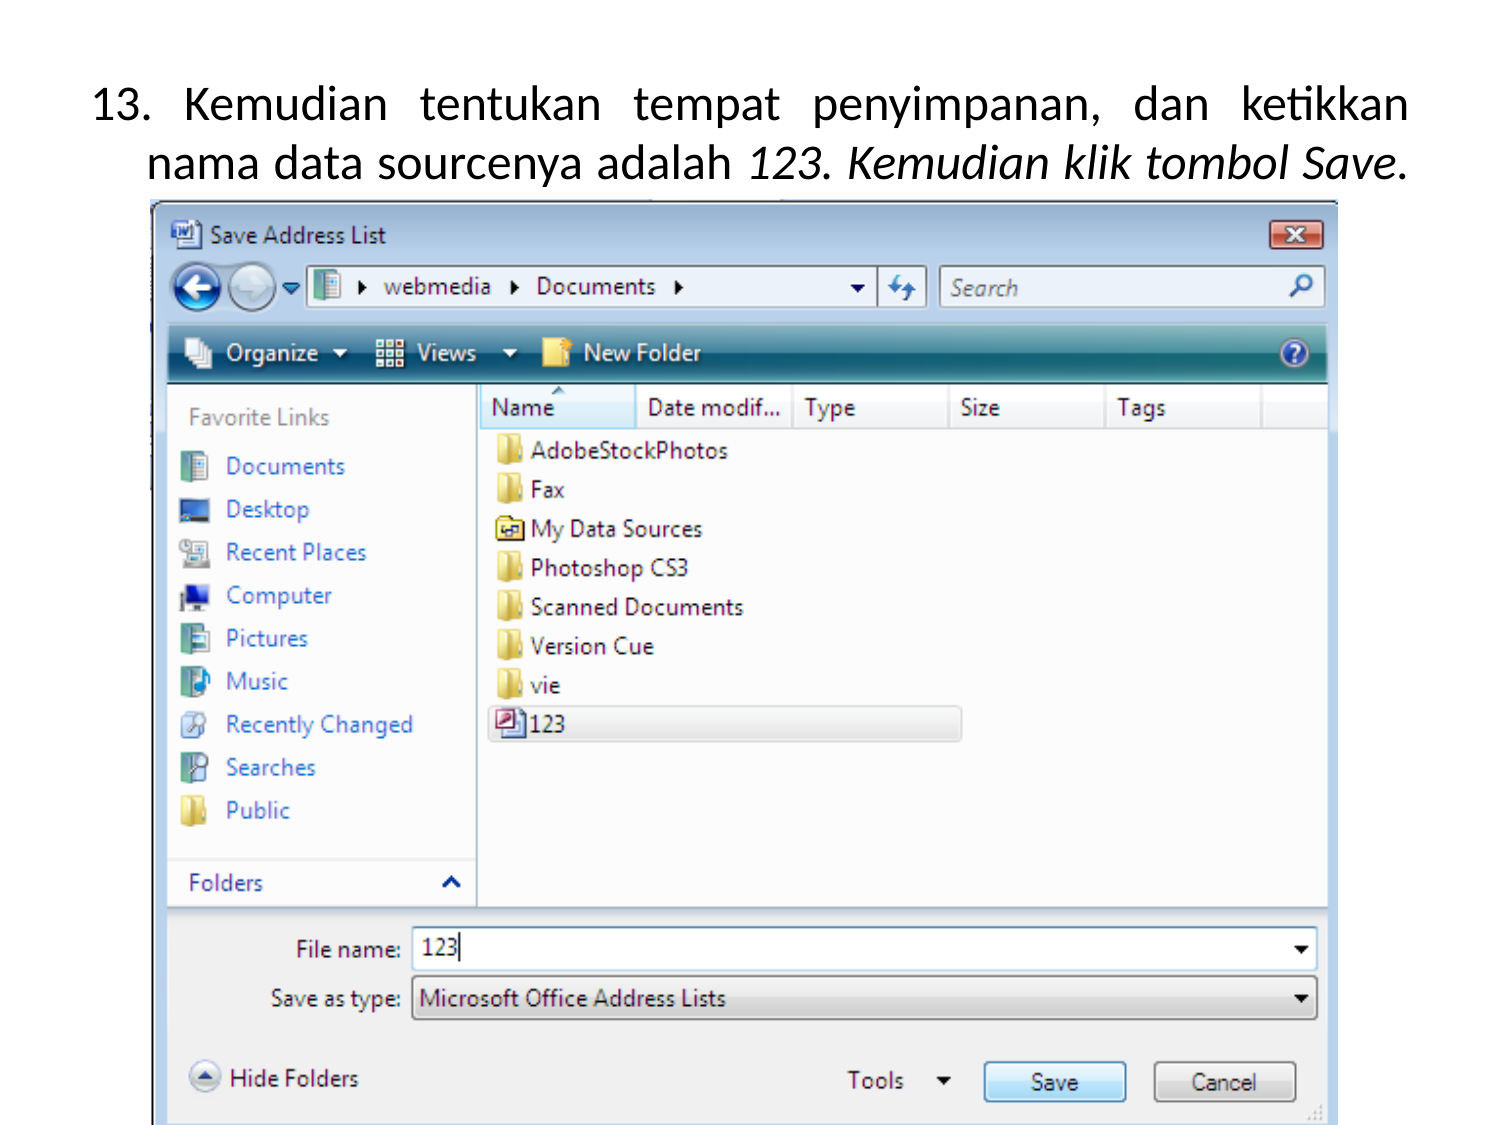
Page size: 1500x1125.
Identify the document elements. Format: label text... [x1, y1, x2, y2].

picture [149, 199, 1338, 1125]
list 13. Kemudian tentukan tempat penyimpanan, dan ketikkan nama data sourcenya adalah 123. Kemudian klik tombol Save. [75, 62, 1425, 1005]
